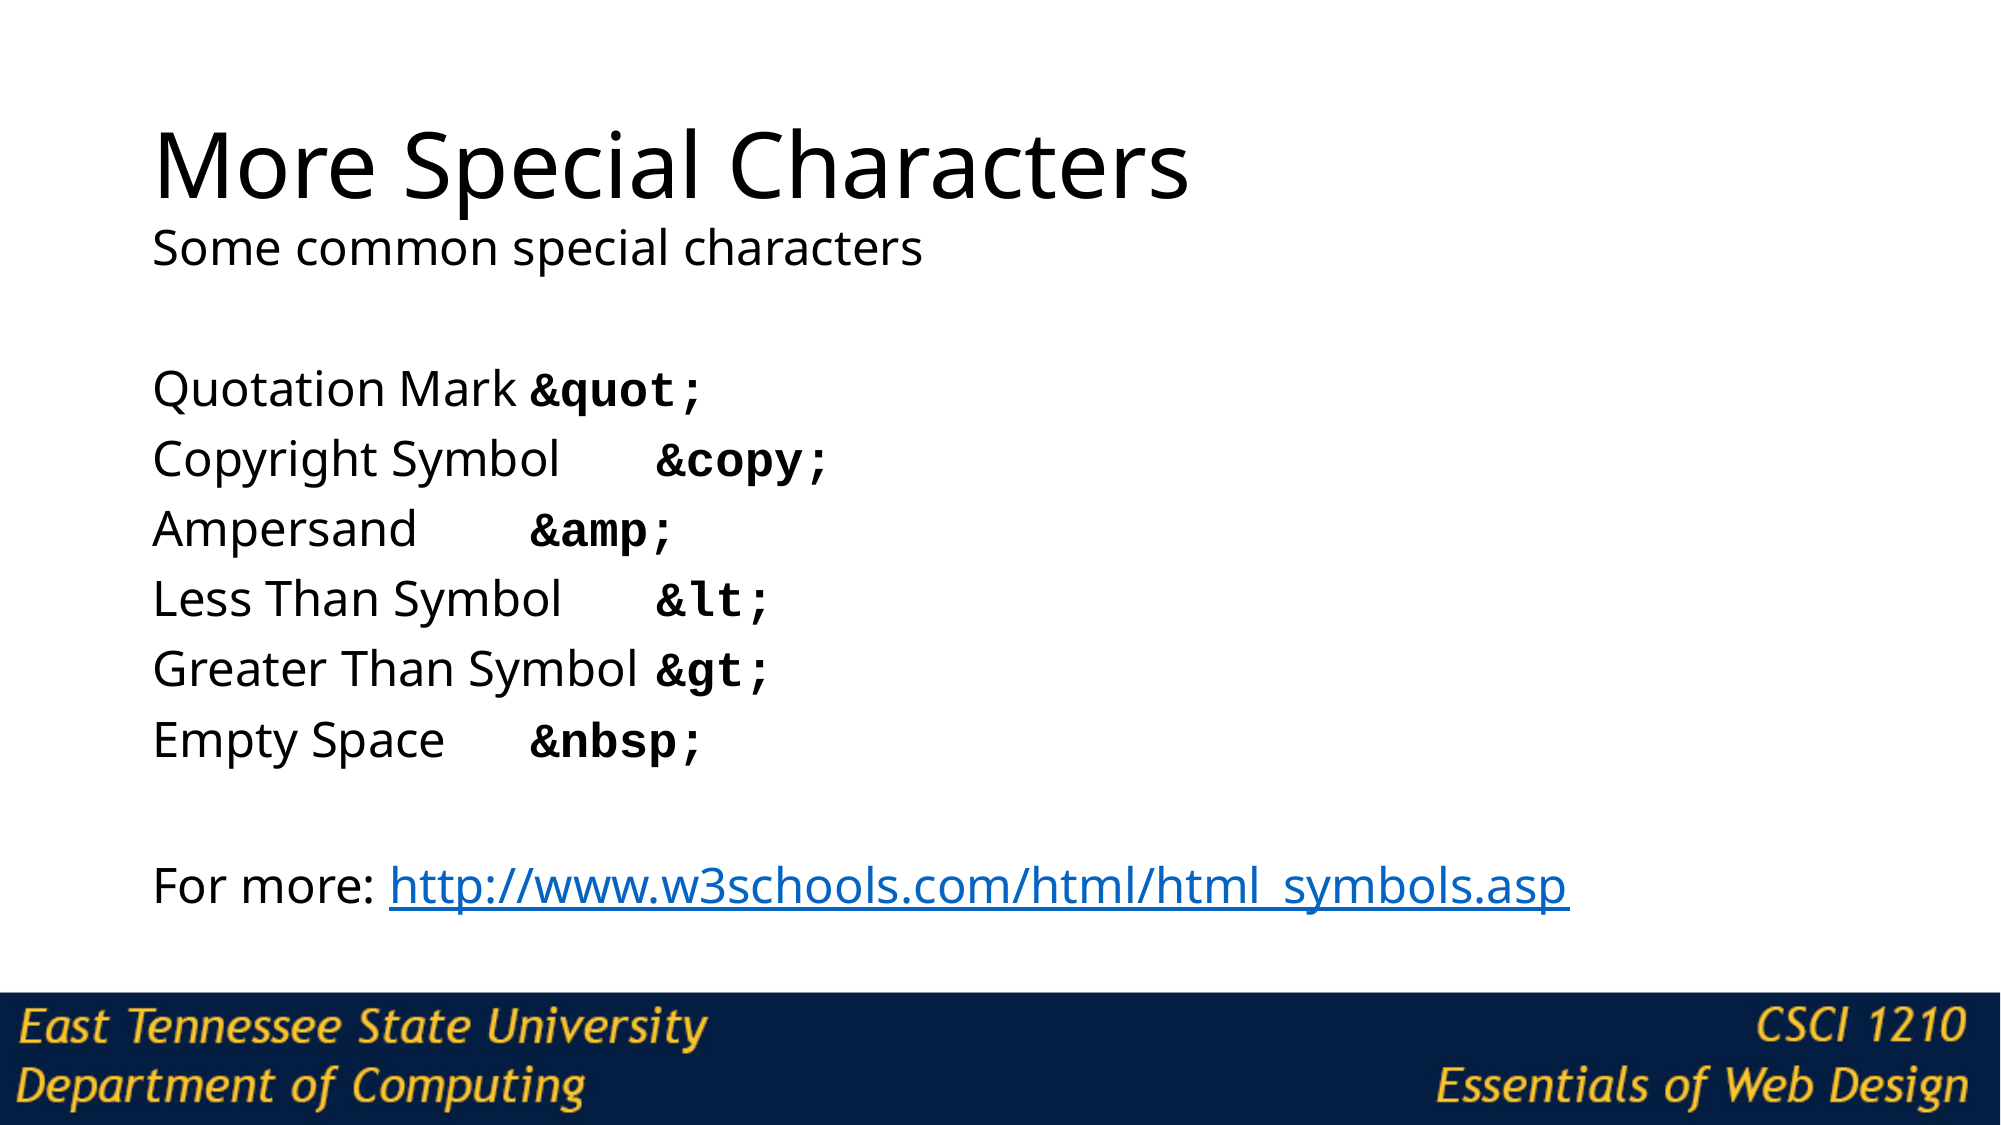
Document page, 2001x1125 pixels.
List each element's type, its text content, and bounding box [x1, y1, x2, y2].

title More Special Characters [137, 59, 1863, 215]
list Some common special characters Quotation Mark &quot; Copyright Symbol &copy; Ampersand &amp; Less Than Symbol &lt; Greater Than Symbol &gt; Empty Space &nbsp; For more: http://www.w3schools.com/html/html_symbols.asp [137, 215, 1863, 930]
picture [0, 0, 2001, 1125]
